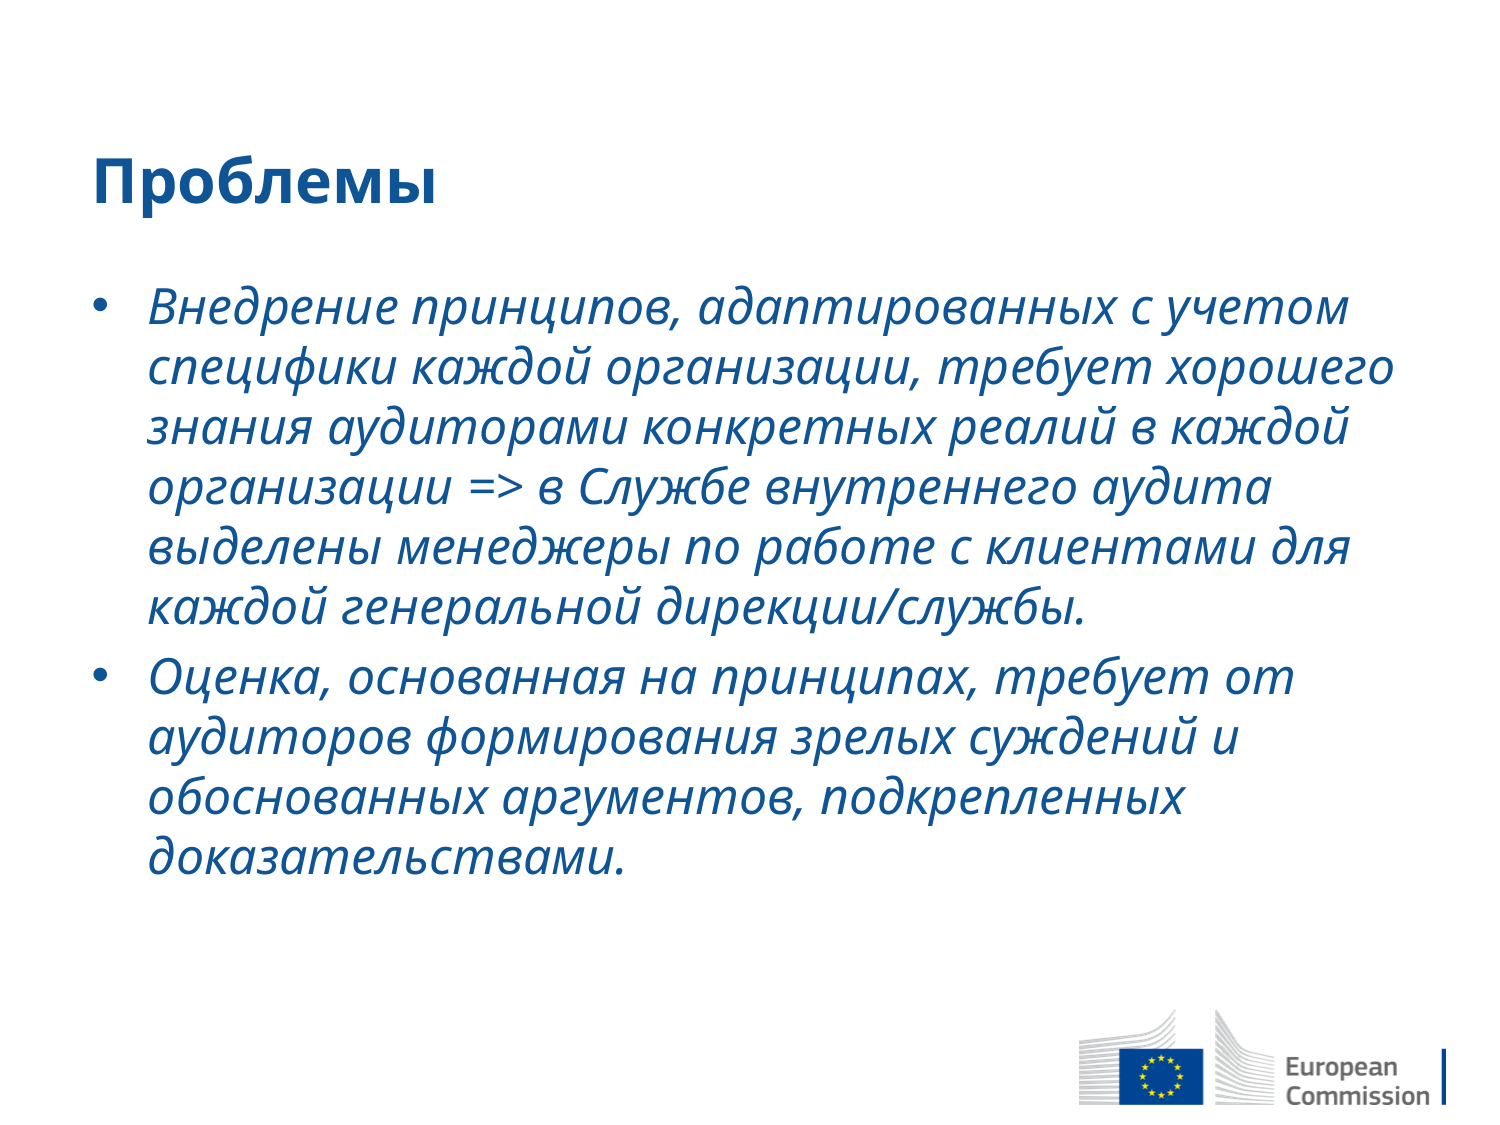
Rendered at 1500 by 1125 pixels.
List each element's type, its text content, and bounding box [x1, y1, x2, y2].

picture [1078, 1008, 1447, 1106]
list Внедрение принципов, адаптированных с учетом специфики каждой организации, требует хорошего знания аудиторами конкретных реалий в каждой организации => в Службе внутреннего аудита выделены менеджеры по работе с клиентами для каждой генеральной дирекции/службы. Оценка, основанная на принципах, требует от аудиторов формирования зрелых суждений и обоснованных аргументов, подкрепленных доказательствами. [76, 266, 1427, 965]
title Проблемы [76, 101, 1427, 256]
